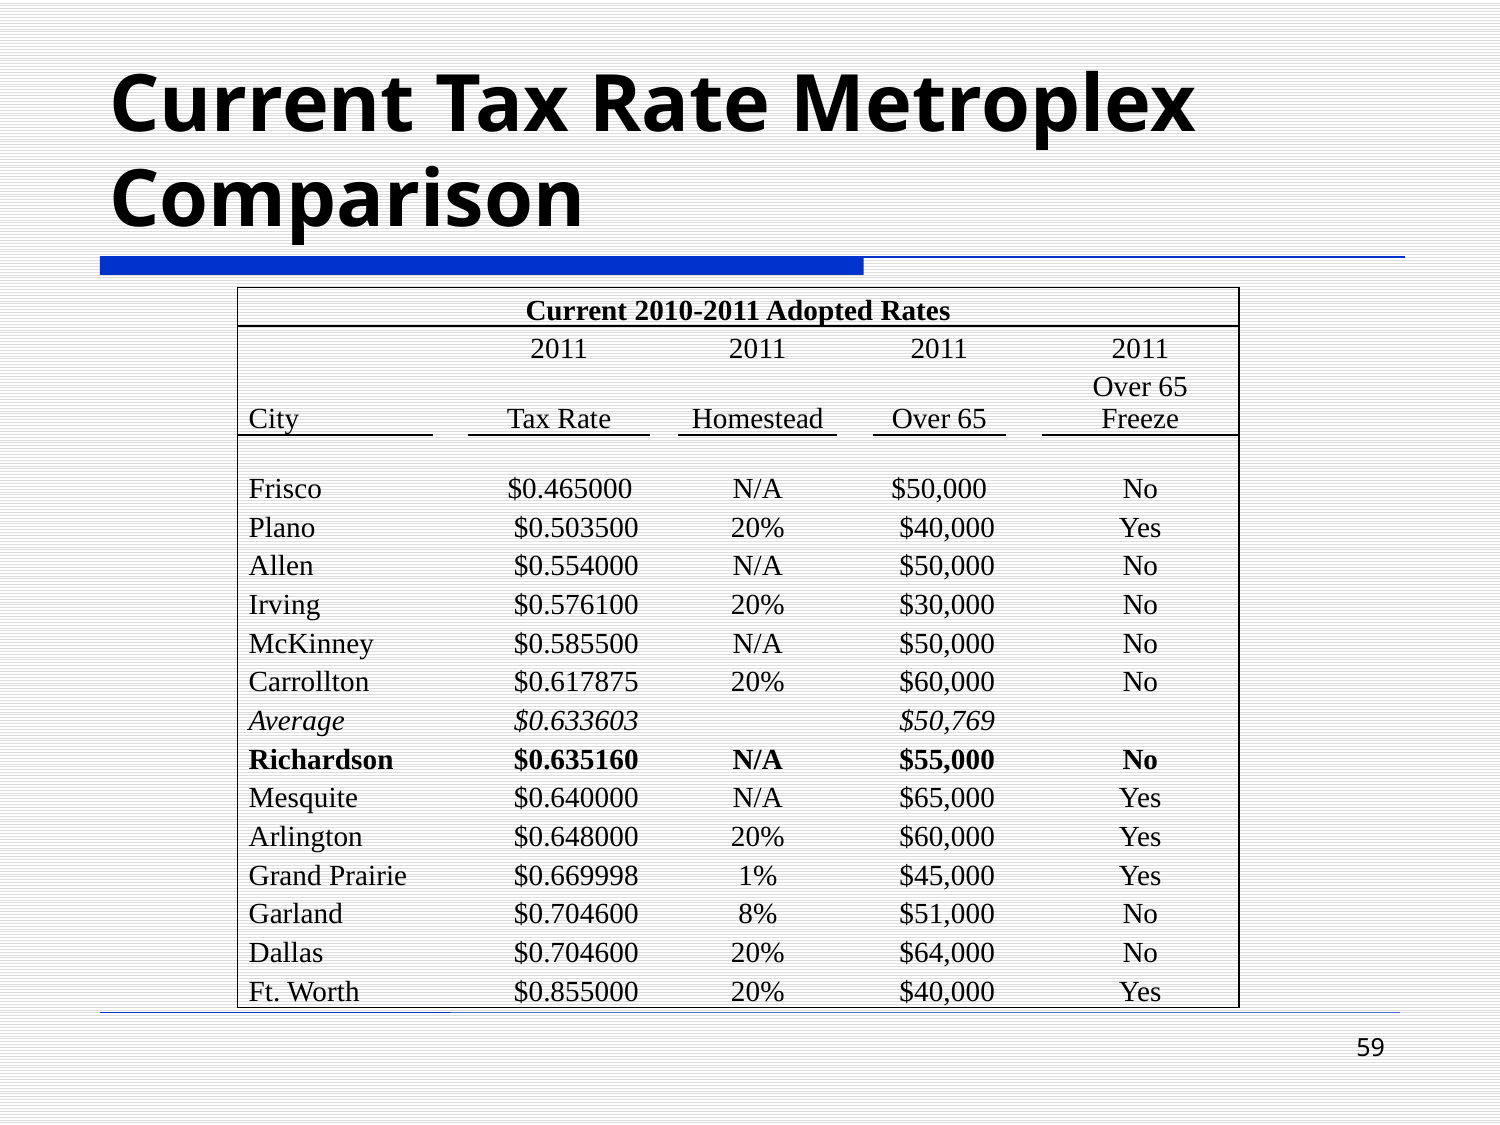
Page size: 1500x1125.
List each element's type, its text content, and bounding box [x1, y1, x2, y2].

table_cell $40,000 [873, 505, 1006, 543]
table_cell Frisco [238, 470, 433, 505]
table_cell McKinney [238, 621, 433, 659]
table_cell [837, 930, 873, 969]
table_cell N/A [678, 737, 837, 776]
table_cell 8% [678, 892, 837, 930]
table_cell 20% [678, 582, 837, 621]
table_cell $55,000 [873, 737, 1006, 776]
table_cell [433, 776, 468, 814]
table_cell [433, 814, 468, 853]
table_cell $0.633603 [468, 698, 650, 737]
table_cell [238, 436, 433, 470]
table_cell $50,000 [873, 470, 1006, 505]
table_cell [650, 365, 678, 435]
table_cell [650, 776, 678, 814]
table_cell $51,000 [873, 892, 1006, 930]
table_cell $45,000 [873, 853, 1006, 892]
table_cell No [1042, 892, 1238, 930]
table_cell [1006, 814, 1042, 853]
table_cell [837, 814, 873, 853]
table_cell [650, 930, 678, 969]
table_cell [837, 621, 873, 659]
table_cell $50,769 [873, 698, 1006, 737]
table_cell 2011 [1042, 327, 1238, 365]
table_cell Yes [1042, 853, 1238, 892]
table_cell [837, 435, 873, 470]
table_cell [433, 737, 468, 776]
table_cell [1006, 930, 1042, 969]
table_cell [1006, 327, 1042, 365]
table_cell [1006, 776, 1042, 814]
table_cell Richardson [238, 737, 433, 776]
table_cell Irving [238, 582, 433, 621]
table_cell $0.617875 [468, 659, 650, 698]
table_cell $0.576100 [468, 582, 650, 621]
table_cell [1006, 543, 1042, 582]
table_cell [433, 659, 468, 698]
table_cell [433, 969, 468, 1007]
table_cell Over 65 [873, 365, 1006, 434]
table_cell [433, 930, 468, 969]
table_cell [678, 698, 837, 737]
table_cell Average [238, 698, 433, 737]
table_cell [433, 582, 468, 621]
table_cell Tax Rate [468, 365, 650, 434]
table_cell Yes [1042, 505, 1238, 543]
table_cell Arlington [238, 814, 433, 853]
table_cell $60,000 [873, 814, 1006, 853]
table_cell Yes [1042, 814, 1238, 853]
table_cell [433, 470, 468, 505]
table_cell [1006, 892, 1042, 930]
table_cell [837, 327, 873, 365]
table_cell 20% [678, 814, 837, 853]
table_cell [837, 698, 873, 737]
table_cell [433, 698, 468, 737]
table_cell [837, 776, 873, 814]
table_cell [837, 505, 873, 543]
table_cell [837, 659, 873, 698]
table_cell City [238, 365, 433, 434]
table_cell $64,000 [873, 930, 1006, 969]
table_cell Grand Prairie [238, 853, 433, 892]
table_cell [433, 543, 468, 582]
table_cell [238, 327, 433, 365]
table_cell [650, 505, 678, 543]
table_cell 20% [678, 659, 837, 698]
table_cell N/A [678, 470, 837, 505]
table_cell No [1042, 930, 1238, 969]
table_cell [650, 470, 678, 505]
table_cell [837, 582, 873, 621]
table_cell Yes [1042, 776, 1238, 814]
table_cell 2011 [873, 327, 1006, 365]
table_cell $50,000 [873, 543, 1006, 582]
table_cell Dallas [238, 930, 433, 969]
table_cell $0.465000 [468, 470, 650, 505]
table_cell Yes [1042, 969, 1238, 1007]
table_cell [433, 435, 468, 470]
table_cell [837, 365, 873, 435]
table_cell $0.640000 [468, 776, 650, 814]
table_cell $50,000 [873, 621, 1006, 659]
table_cell No [1042, 470, 1238, 505]
table_cell [650, 814, 678, 853]
table_cell [1006, 582, 1042, 621]
table_cell No [1042, 737, 1238, 776]
table_cell [433, 505, 468, 543]
table_cell [1006, 621, 1042, 659]
table_cell $0.704600 [468, 892, 650, 930]
table_cell No [1042, 621, 1238, 659]
table_cell [678, 436, 837, 470]
table_cell 20% [678, 969, 837, 1007]
table_cell Homestead [678, 365, 837, 434]
table_cell [1042, 698, 1238, 737]
table_cell [433, 621, 468, 659]
table_cell [650, 621, 678, 659]
table_cell [650, 659, 678, 698]
table_cell [468, 436, 650, 470]
table_cell N/A [678, 621, 837, 659]
table_cell [650, 853, 678, 892]
table_cell $0.503500 [468, 505, 650, 543]
table_cell [650, 582, 678, 621]
table_cell [650, 327, 678, 365]
table_cell $0.585500 [468, 621, 650, 659]
table_cell 2011 [468, 327, 650, 365]
table_cell $0.648000 [468, 814, 650, 853]
title Current Tax Rate Metroplex Comparison [93, 49, 1407, 250]
table_cell No [1042, 582, 1238, 621]
table_cell Over 65 Freeze [1042, 365, 1238, 434]
table_cell [650, 435, 678, 470]
table_cell [650, 737, 678, 776]
table_cell Plano [238, 505, 433, 543]
table_cell No [1042, 659, 1238, 698]
table_cell $60,000 [873, 659, 1006, 698]
table_cell Carrollton [238, 659, 433, 698]
table_cell 2011 [678, 327, 837, 365]
table_cell [433, 327, 468, 365]
table_cell Mesquite [238, 776, 433, 814]
table_cell [1006, 470, 1042, 505]
table_cell [837, 969, 873, 1007]
table_cell [650, 698, 678, 737]
table_cell [1006, 698, 1042, 737]
table_cell [1006, 737, 1042, 776]
table_cell Garland [238, 892, 433, 930]
table_cell 20% [678, 930, 837, 969]
table_cell $40,000 [873, 969, 1006, 1007]
table_cell [1006, 659, 1042, 698]
table_cell $0.554000 [468, 543, 650, 582]
table_cell [1006, 365, 1042, 435]
table_cell [837, 470, 873, 505]
table_cell [433, 853, 468, 892]
table_cell [837, 737, 873, 776]
table_cell [1006, 435, 1042, 470]
table_cell [837, 892, 873, 930]
table_cell [1006, 969, 1042, 1007]
table_cell N/A [678, 776, 837, 814]
table_cell No [1042, 543, 1238, 582]
table_cell $30,000 [873, 582, 1006, 621]
table_cell [873, 436, 1006, 470]
table_cell [837, 853, 873, 892]
table_cell Ft. Worth [238, 969, 433, 1007]
table_cell N/A [678, 543, 837, 582]
table_cell 20% [678, 505, 837, 543]
table_cell Allen [238, 543, 433, 582]
table_cell $0.704600 [468, 930, 650, 969]
table_cell $65,000 [873, 776, 1006, 814]
table_cell [433, 892, 468, 930]
table_cell $0.669998 [468, 853, 650, 892]
table_cell [1006, 853, 1042, 892]
table_cell $0.855000 [468, 969, 650, 1007]
table_cell [1042, 436, 1238, 470]
table_cell [650, 892, 678, 930]
table_cell [650, 969, 678, 1007]
slide_number 59 [1074, 1024, 1401, 1103]
table_cell [1006, 505, 1042, 543]
table_cell [837, 543, 873, 582]
table_cell 1% [678, 853, 837, 892]
table_cell $0.635160 [468, 737, 650, 776]
table_cell [433, 365, 468, 435]
table_header Current 2010-2011 Adopted Rates [238, 288, 1238, 325]
table_cell [650, 543, 678, 582]
